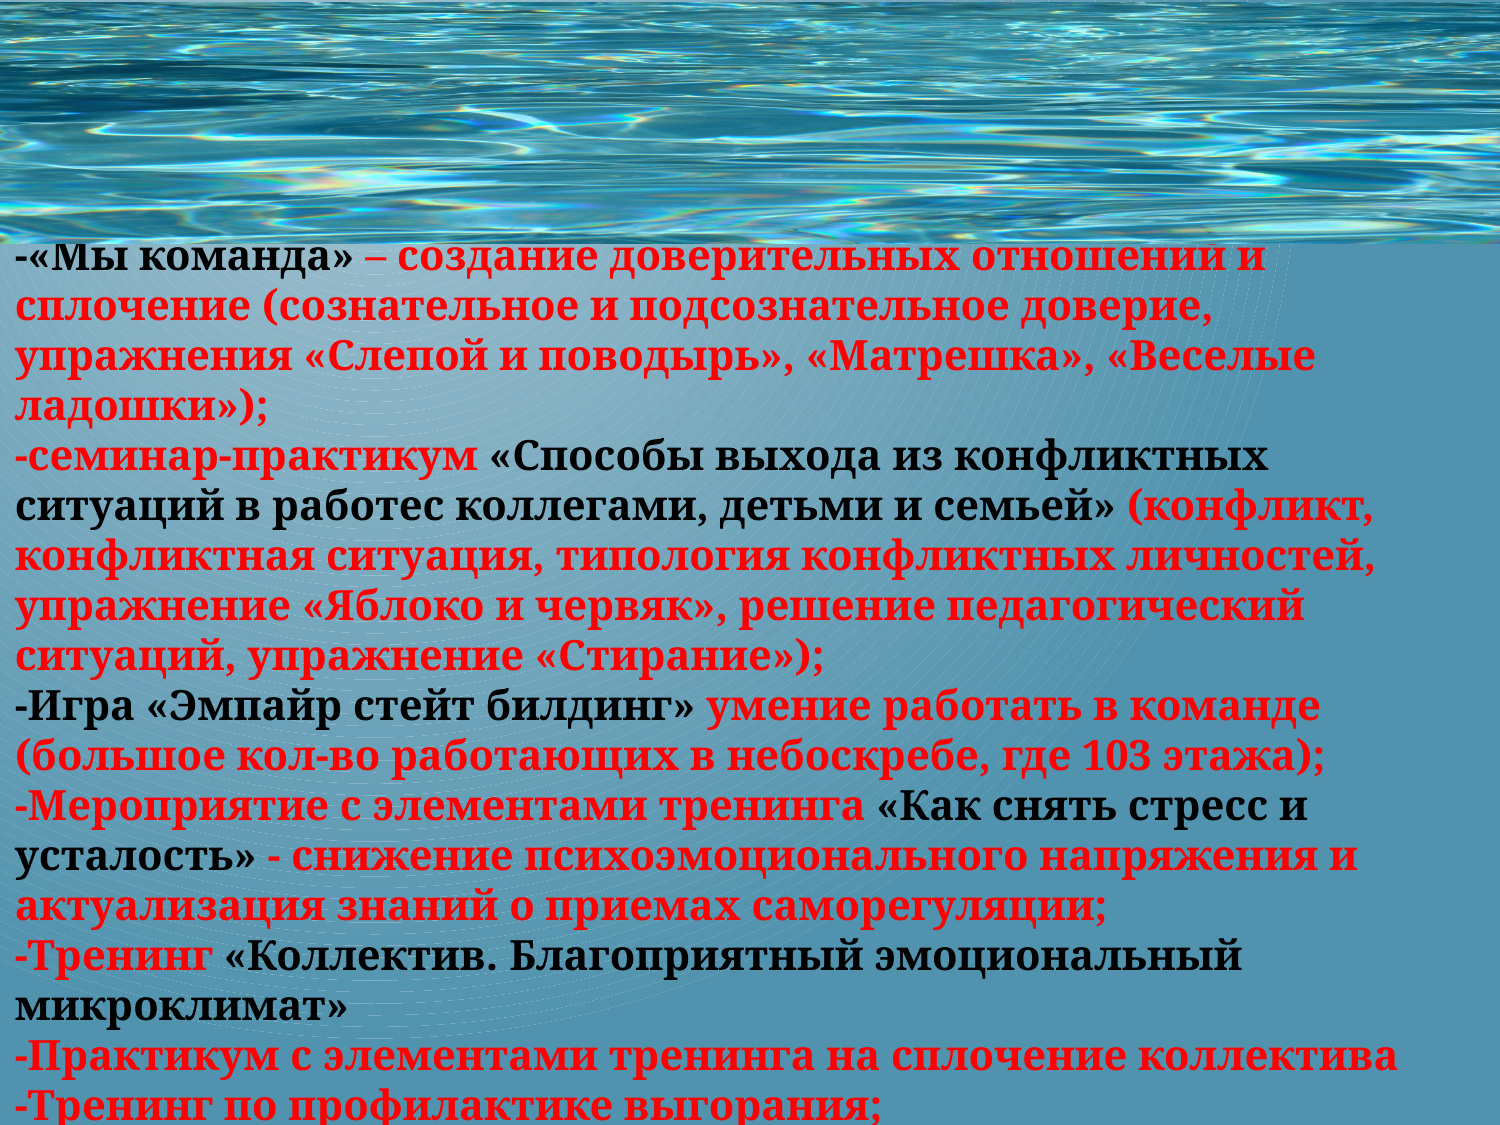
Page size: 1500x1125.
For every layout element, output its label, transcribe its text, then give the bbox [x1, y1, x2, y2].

picture [130, 102, 143, 107]
text_box -«Мы команда» – создание доверительных отношений и сплочение (сознательное и подсознательное доверие, упражнения «Слепой и поводырь», «Матрешка», «Веселые ладошки»); -семинар-практикум «Способы выхода из конфликтных ситуаций в работес коллегами, детьми и семьей» (конфликт, конфликтная ситуация, типология конфликтных личностей, упражнение «Яблоко и червяк», решение педагогический ситуаций, упражнение «Стирание»); -Игра «Эмпайр стейт билдинг» умение работать в команде (большое кол-во работающих в небоскребе, где 103 этажа); -Мероприятие с элементами тренинга «Как снять стресс и усталость» - снижение психоэмоционального напряжения и актуализация знаний о приемах саморегуляции; -Тренинг «Коллектив. Благоприятный эмоциональный микроклимат» -Практикум с элементами тренинга на сплочение коллектива -Тренинг по профилактике выгорания; [0, 253, 1500, 1125]
picture [0, 1, 1500, 244]
